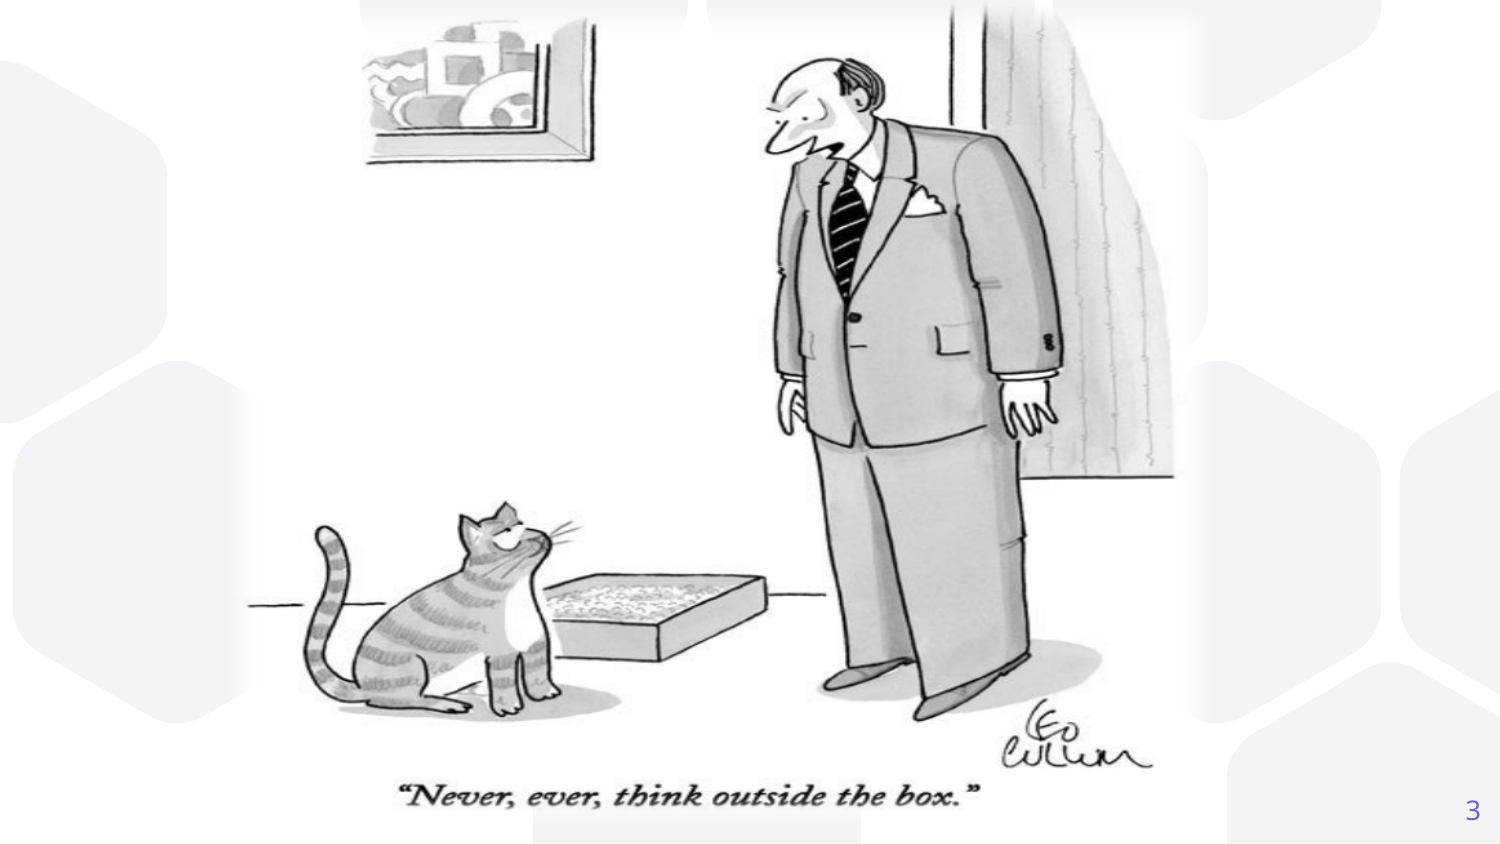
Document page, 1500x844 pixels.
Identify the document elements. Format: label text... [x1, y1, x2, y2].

slide_number 3 [1391, 779, 1482, 844]
picture [220, 0, 1218, 832]
